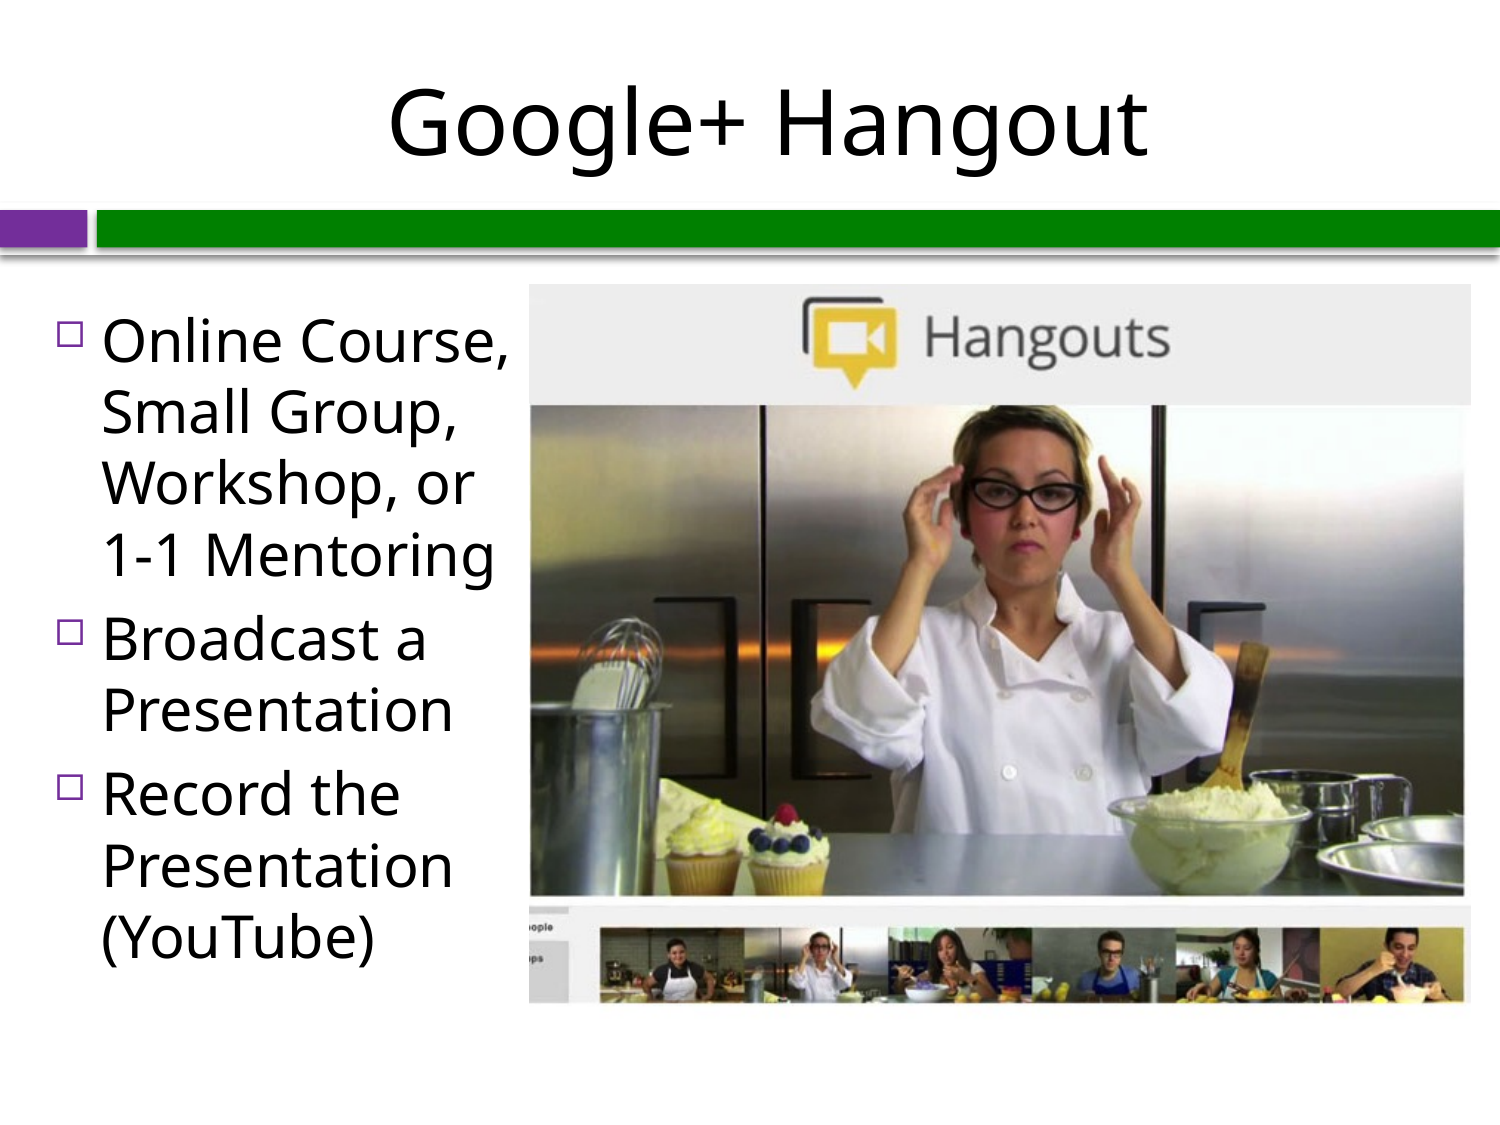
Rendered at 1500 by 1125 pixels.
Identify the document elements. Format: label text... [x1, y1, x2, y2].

picture [528, 283, 1472, 1039]
list Online Course, Small Group, Workshop, or 1-1 Mentoring Broadcast a Presentation Record the Presentation (YouTube) [39, 295, 523, 1039]
title Google+ Hangout [99, 37, 1438, 200]
